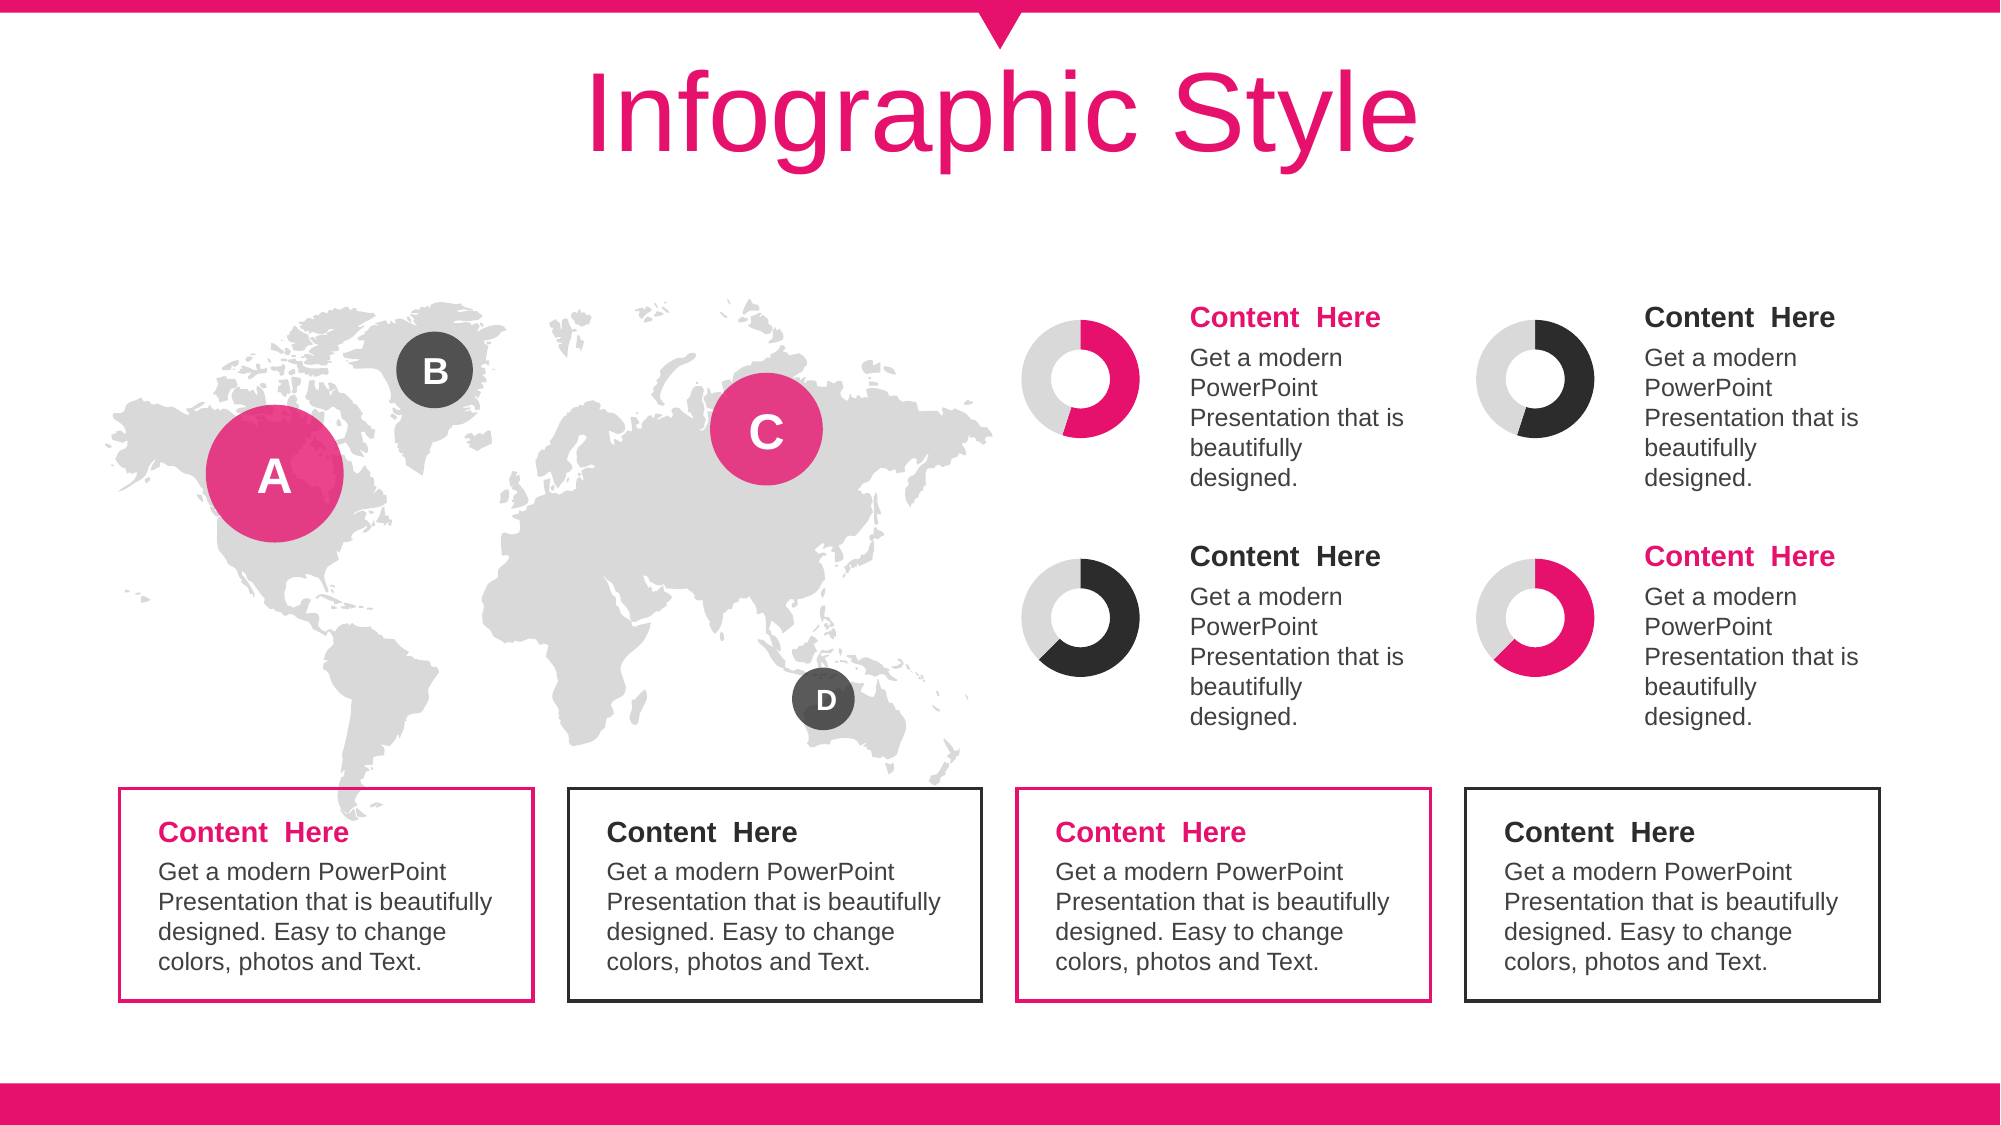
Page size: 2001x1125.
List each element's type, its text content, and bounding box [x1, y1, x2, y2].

list Infographic Style [53, 55, 1952, 175]
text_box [1040, 805, 1407, 985]
chart [1468, 312, 1603, 447]
chart [1013, 312, 1148, 447]
text_box [567, 821, 983, 1002]
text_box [1174, 529, 1429, 710]
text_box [591, 805, 959, 985]
chart [1013, 551, 1148, 686]
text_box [1174, 290, 1429, 471]
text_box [105, 298, 993, 821]
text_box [1629, 529, 1884, 710]
text_box [119, 821, 534, 1002]
text_box [1016, 787, 1431, 1002]
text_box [1629, 290, 1884, 471]
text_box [1489, 805, 1856, 985]
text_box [143, 805, 510, 985]
chart [1468, 551, 1603, 686]
text_box [1465, 787, 1880, 1002]
